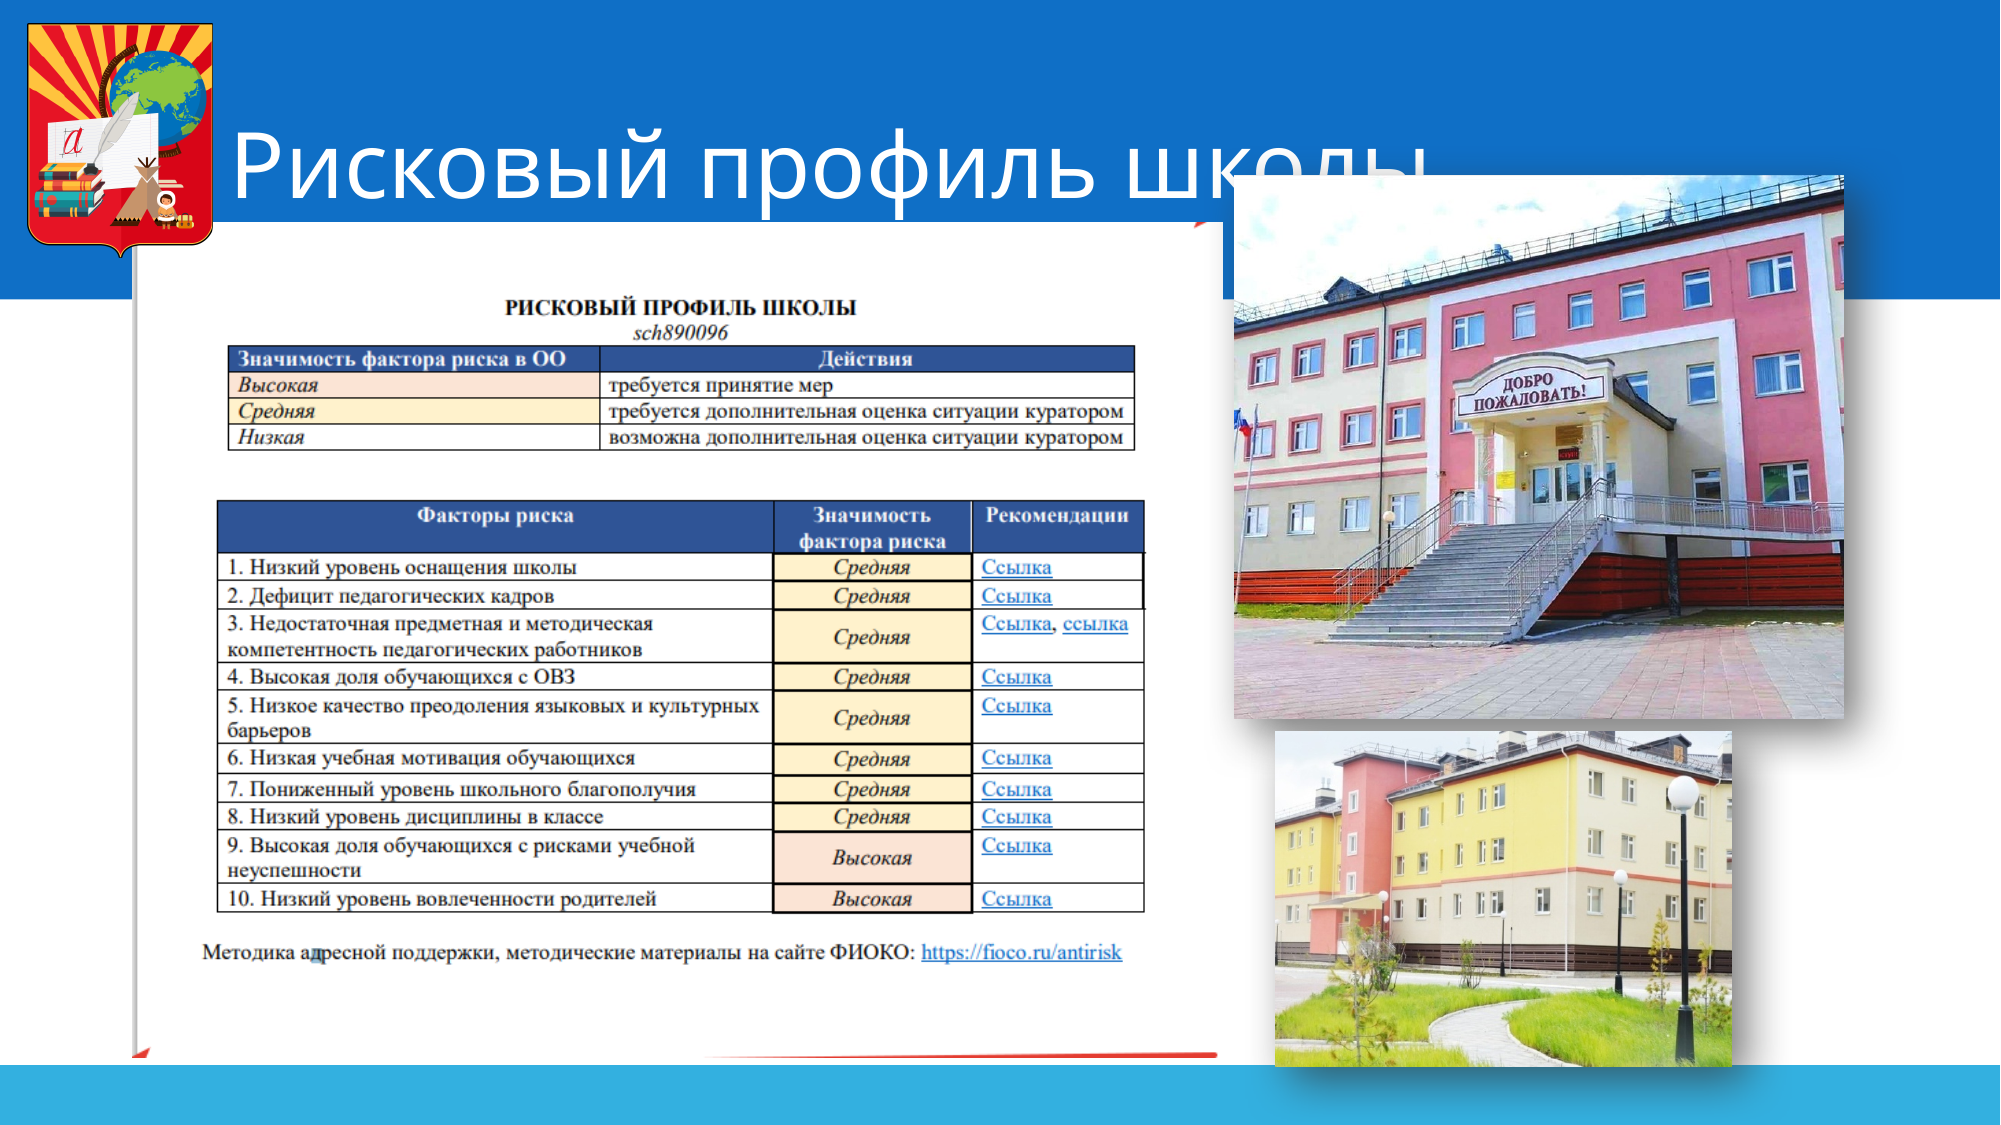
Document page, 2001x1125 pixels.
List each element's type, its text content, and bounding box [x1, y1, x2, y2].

text_box [1254, 167, 1863, 192]
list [132, 222, 1223, 1058]
title Рисковый профиль школы [214, 59, 1863, 222]
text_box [1234, 175, 1844, 1067]
picture [27, 23, 213, 258]
text_box [1225, 194, 1234, 278]
